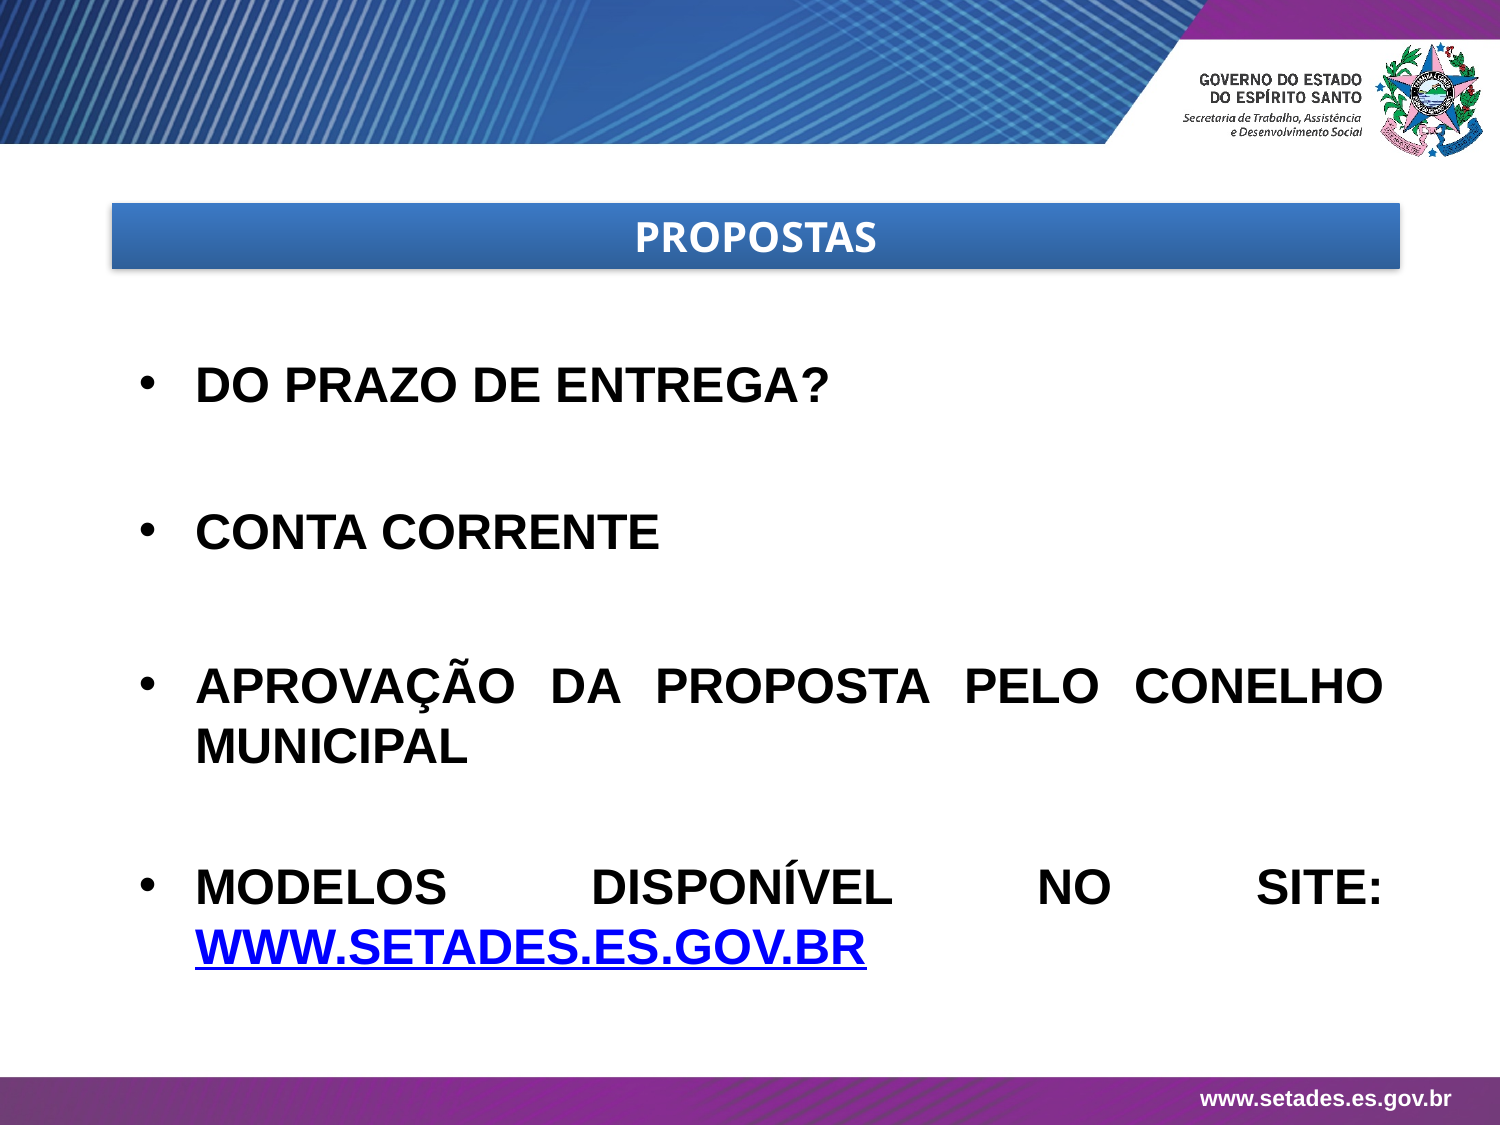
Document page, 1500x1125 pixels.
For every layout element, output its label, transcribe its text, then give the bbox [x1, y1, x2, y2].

picture [0, 1070, 1500, 1125]
picture [0, 0, 1500, 158]
text_box CONTA CORRENTE [123, 491, 1400, 567]
text_box DO PRAZO DE ENTREGA? [123, 345, 1400, 421]
text_box PROPOSTAS [112, 203, 1400, 269]
text_box MODELOS DISPONÍVEL NO SITE: WWW.SETADES.ES.GOV.BR [123, 846, 1400, 982]
text_box APROVAÇÃO DA PROPOSTA PELO CONELHO MUNICIPAL [123, 645, 1400, 781]
